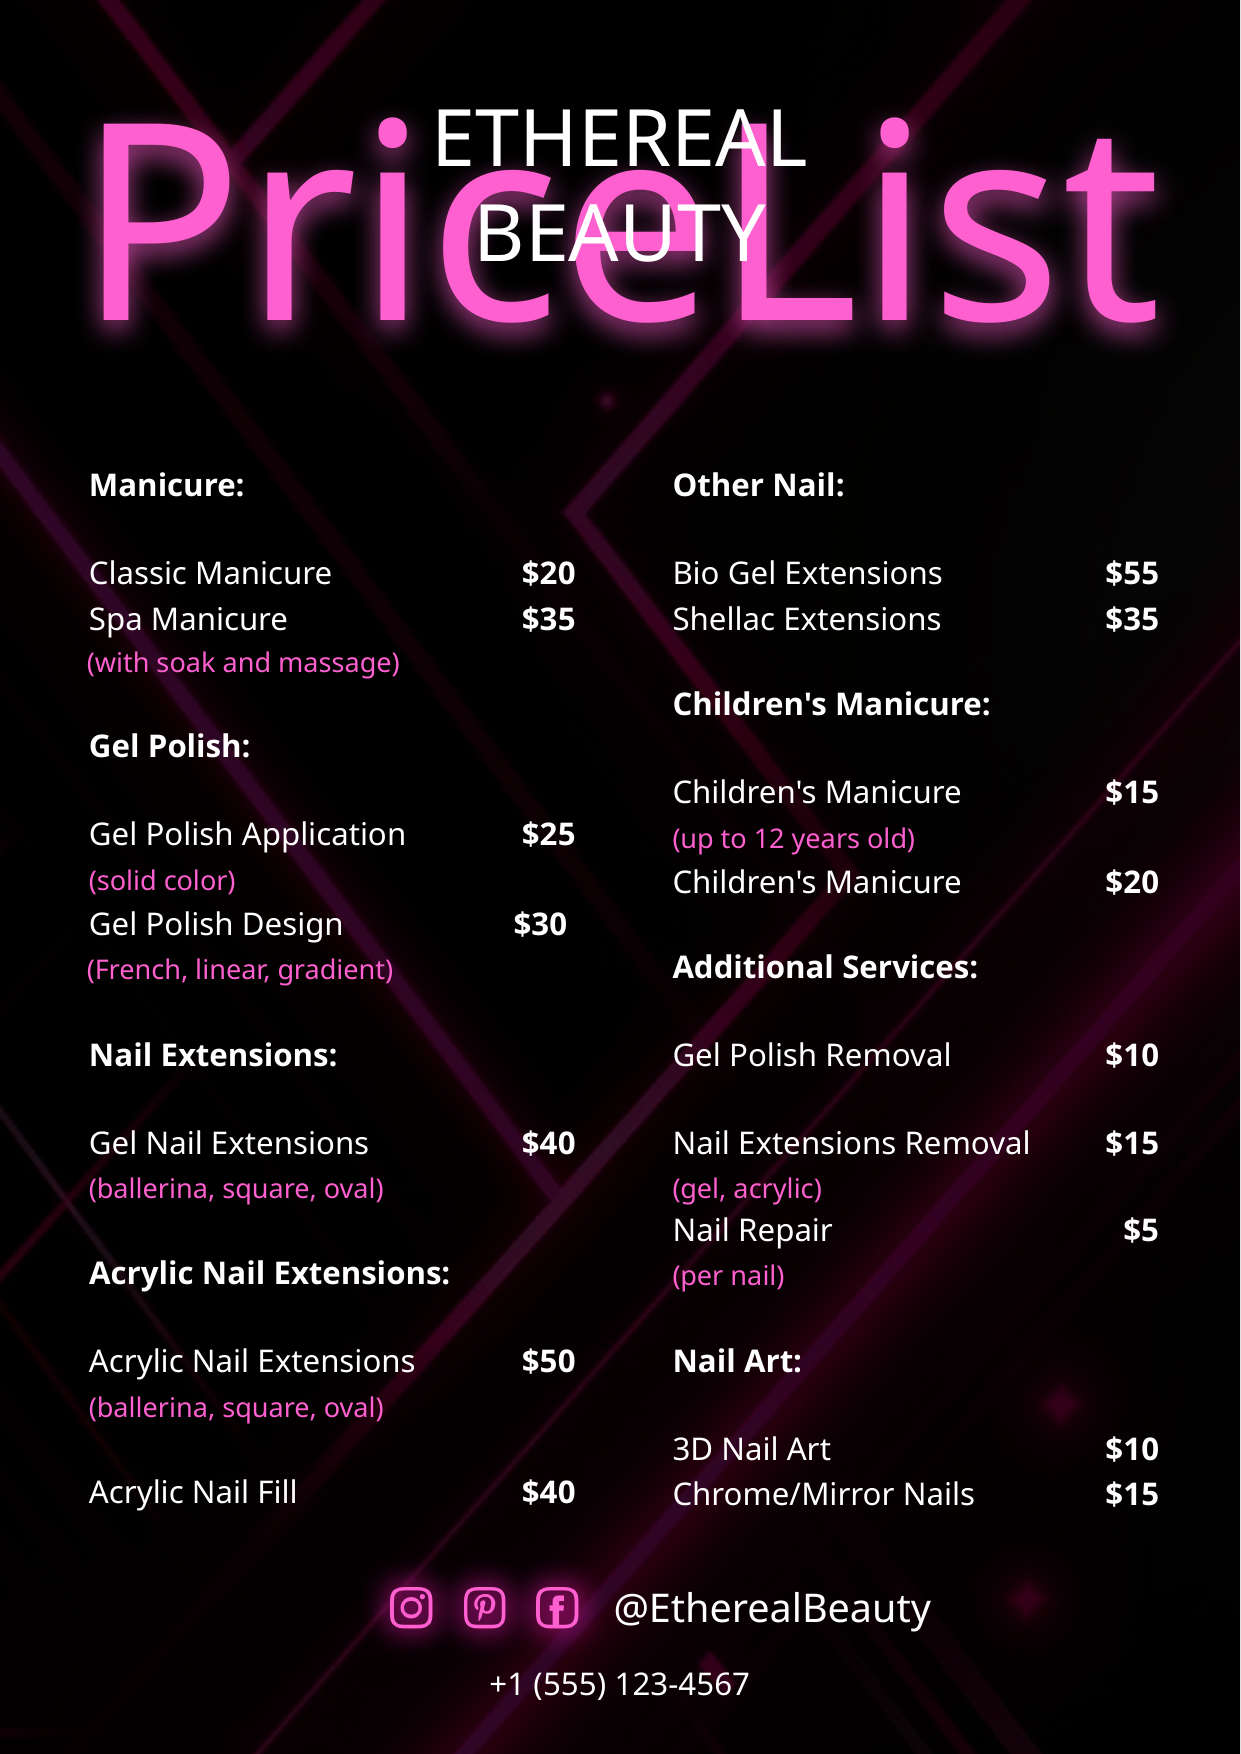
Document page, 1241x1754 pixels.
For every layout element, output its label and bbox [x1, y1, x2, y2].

text_box [672, 947, 1160, 1292]
text_box [86, 465, 576, 679]
text_box [88, 1035, 576, 1205]
text_box [358, 1555, 968, 1661]
text_box [672, 465, 1160, 638]
picture [0, 0, 1241, 1754]
text_box [672, 1340, 1160, 1512]
text_box [672, 684, 1160, 901]
text_box [86, 726, 576, 986]
text_box [88, 1253, 576, 1424]
